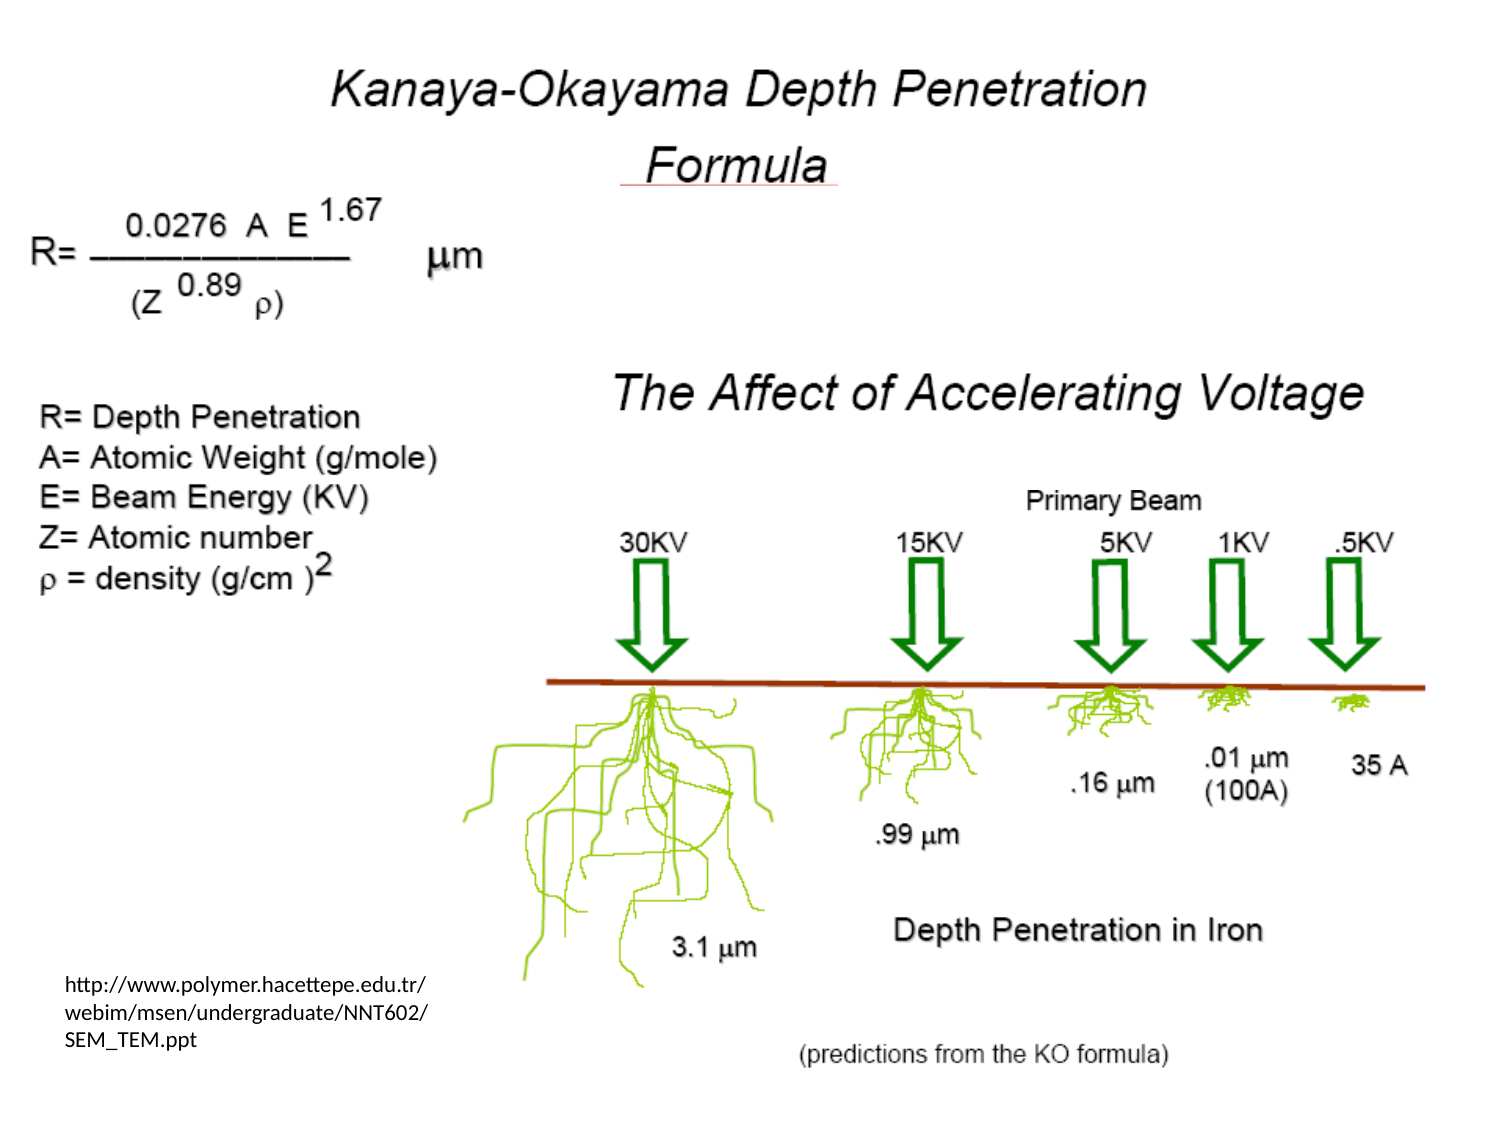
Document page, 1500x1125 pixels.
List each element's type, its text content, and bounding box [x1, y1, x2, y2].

picture [5, 160, 1460, 1071]
text_box http://www.polymer.hacettepe.edu.tr/webim/msen/undergraduate/NNT602/SEM_TEM.ppt [49, 962, 425, 1060]
picture [619, 136, 838, 186]
picture [312, 54, 1170, 124]
picture [608, 361, 1371, 428]
